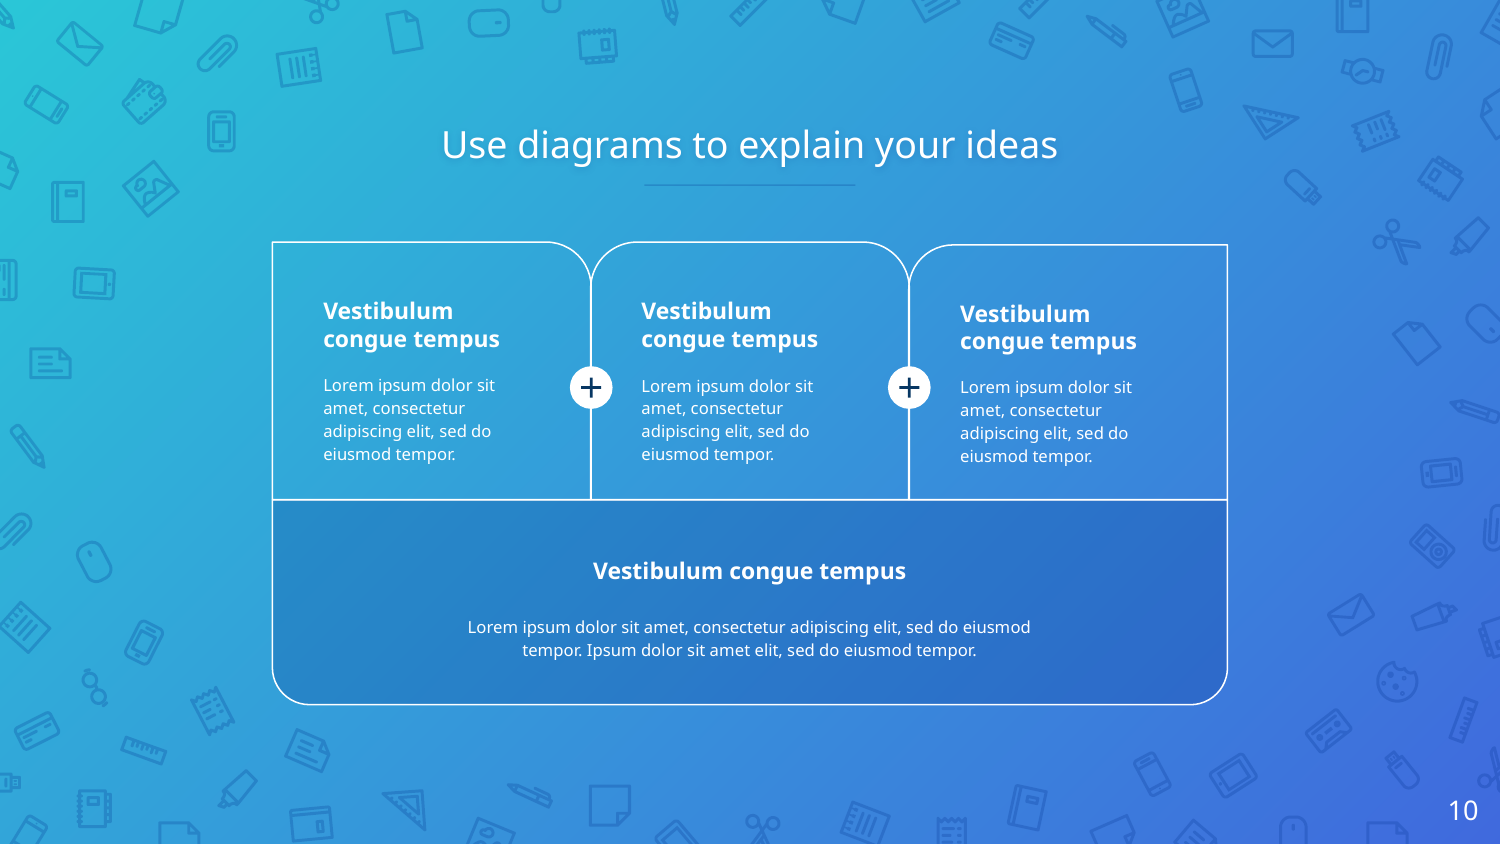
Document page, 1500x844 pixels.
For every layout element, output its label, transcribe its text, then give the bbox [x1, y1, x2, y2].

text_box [908, 244, 1228, 499]
slide_number ‹#› [1403, 779, 1494, 844]
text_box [887, 365, 931, 410]
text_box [272, 499, 1228, 705]
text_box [590, 241, 910, 498]
title Use diagrams to explain your ideas [182, 58, 1318, 182]
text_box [569, 365, 613, 410]
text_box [272, 241, 589, 499]
